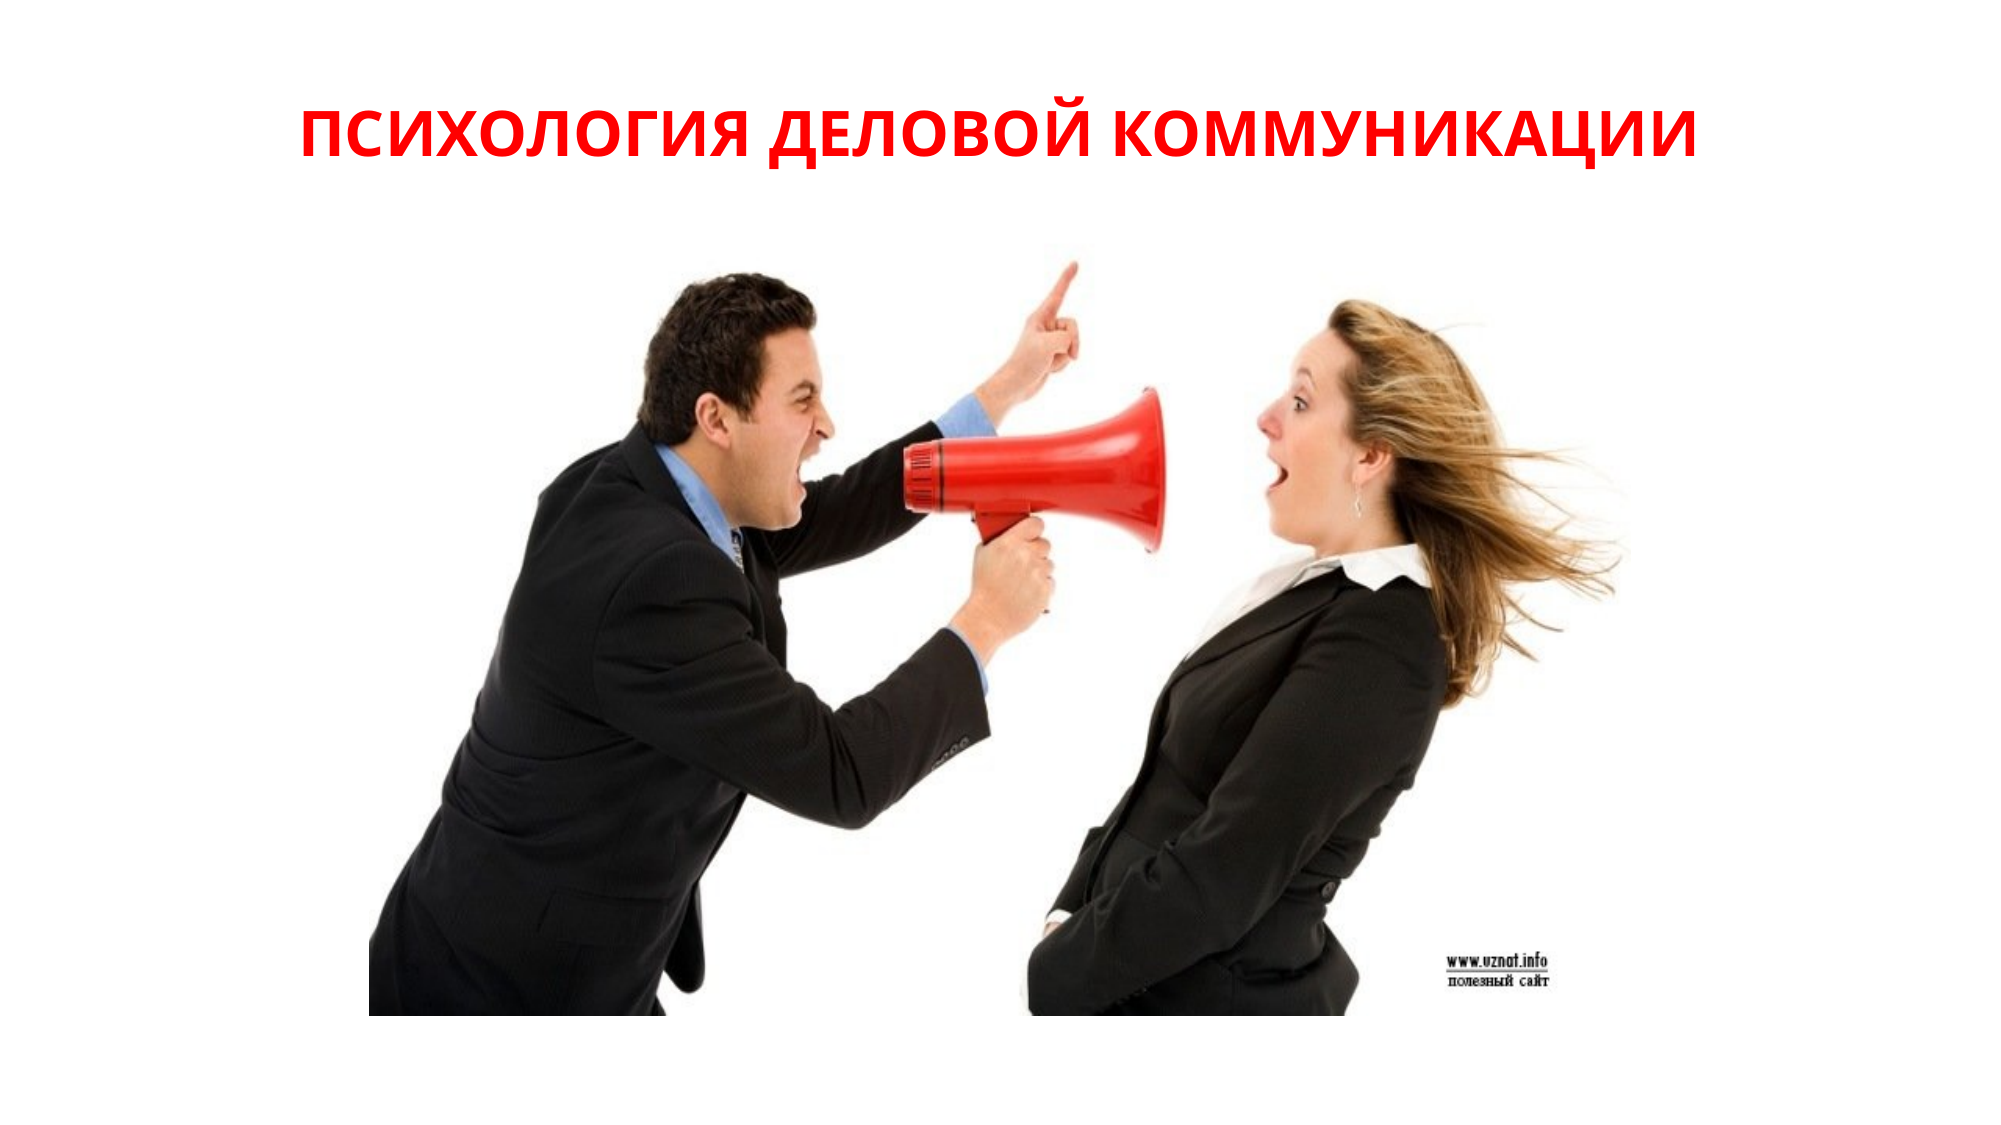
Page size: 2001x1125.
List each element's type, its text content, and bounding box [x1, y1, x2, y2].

picture [369, 189, 1631, 1016]
title ПСИХОЛОГИЯ ДЕЛОВОЙ КОММУНИКАЦИИ [249, 31, 1750, 178]
